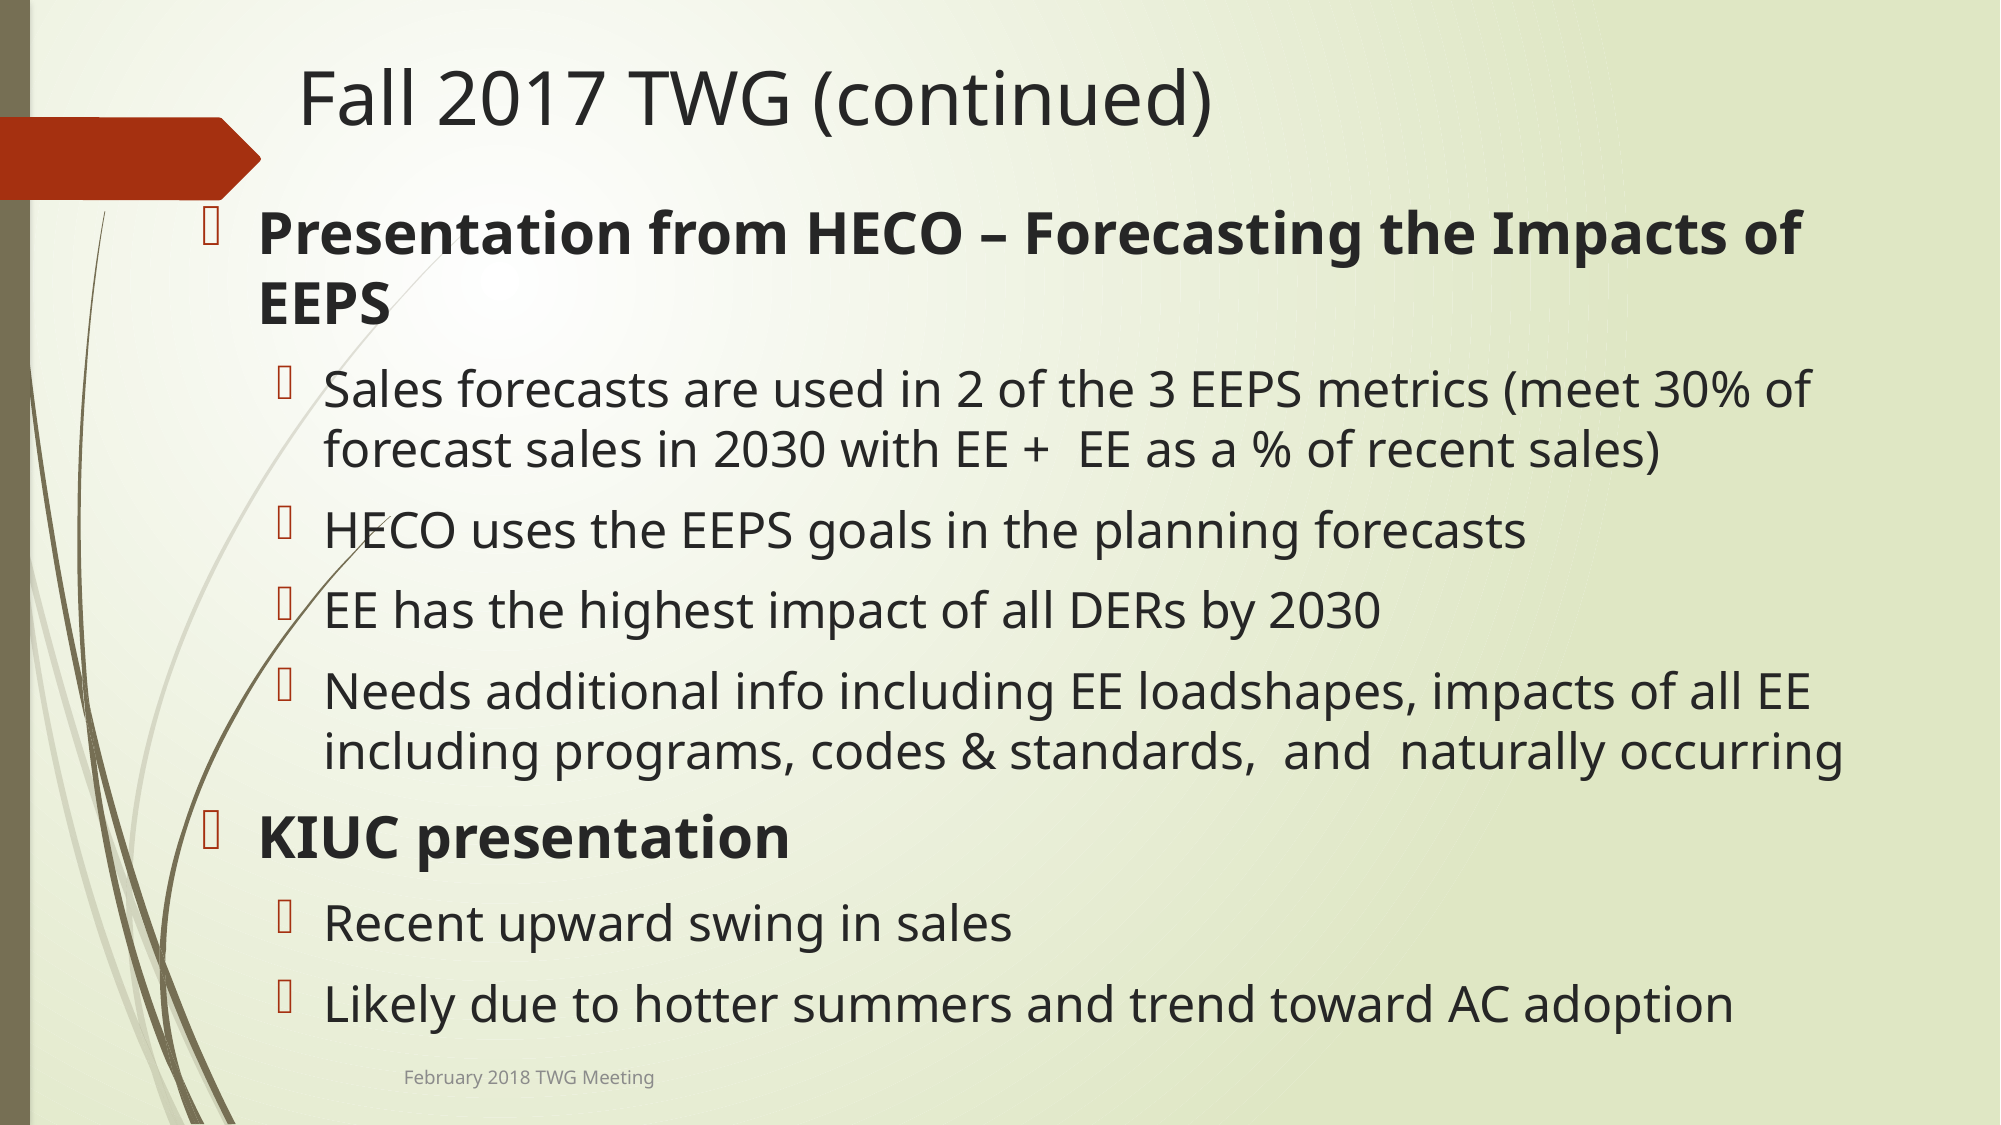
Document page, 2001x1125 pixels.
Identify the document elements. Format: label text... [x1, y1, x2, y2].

list Presentation from HECO – Forecasting the Impacts of EEPS Sales forecasts are used in 2 of the 3 EEPS metrics (meet 30% of forecast sales in 2030 with EE + EE as a % of recent sales) HECO uses the EEPS goals in the planning forecasts EE has the highest impact of all DERs by 2030 Needs additional info including EE loadshapes, impacts of all EE including programs, codes & standards, and naturally occurring KIUC presentation Recent upward swing in sales Likely due to hotter summers and trend toward AC adoption [186, 189, 1904, 1047]
title Fall 2017 TWG (continued) [282, 42, 1745, 189]
footer February 2018 TWG Meeting [388, 1046, 1639, 1107]
